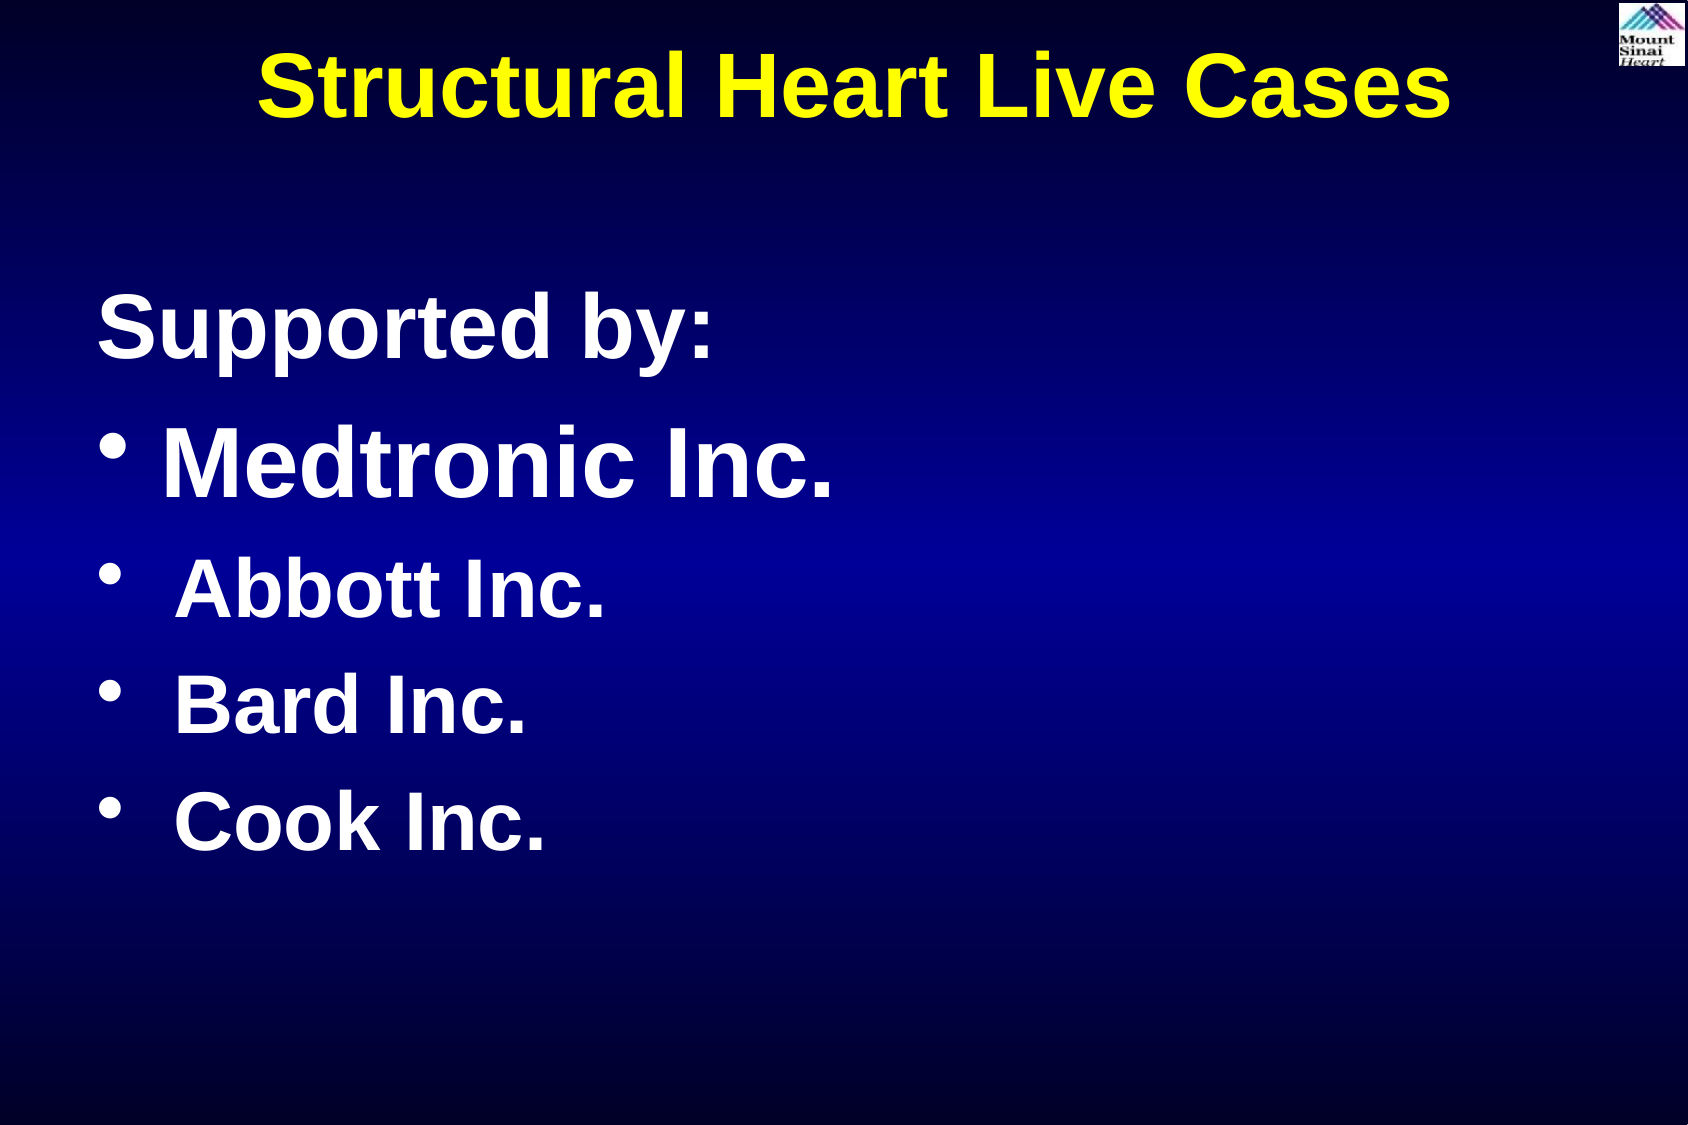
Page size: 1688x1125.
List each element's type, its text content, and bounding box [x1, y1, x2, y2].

list Supported by: Medtronic Inc. Abbott Inc. Bard Inc. Cook Inc. [81, 259, 1640, 823]
picture [1619, 2, 1685, 67]
title Structural Heart Live Cases [155, 2, 1556, 161]
